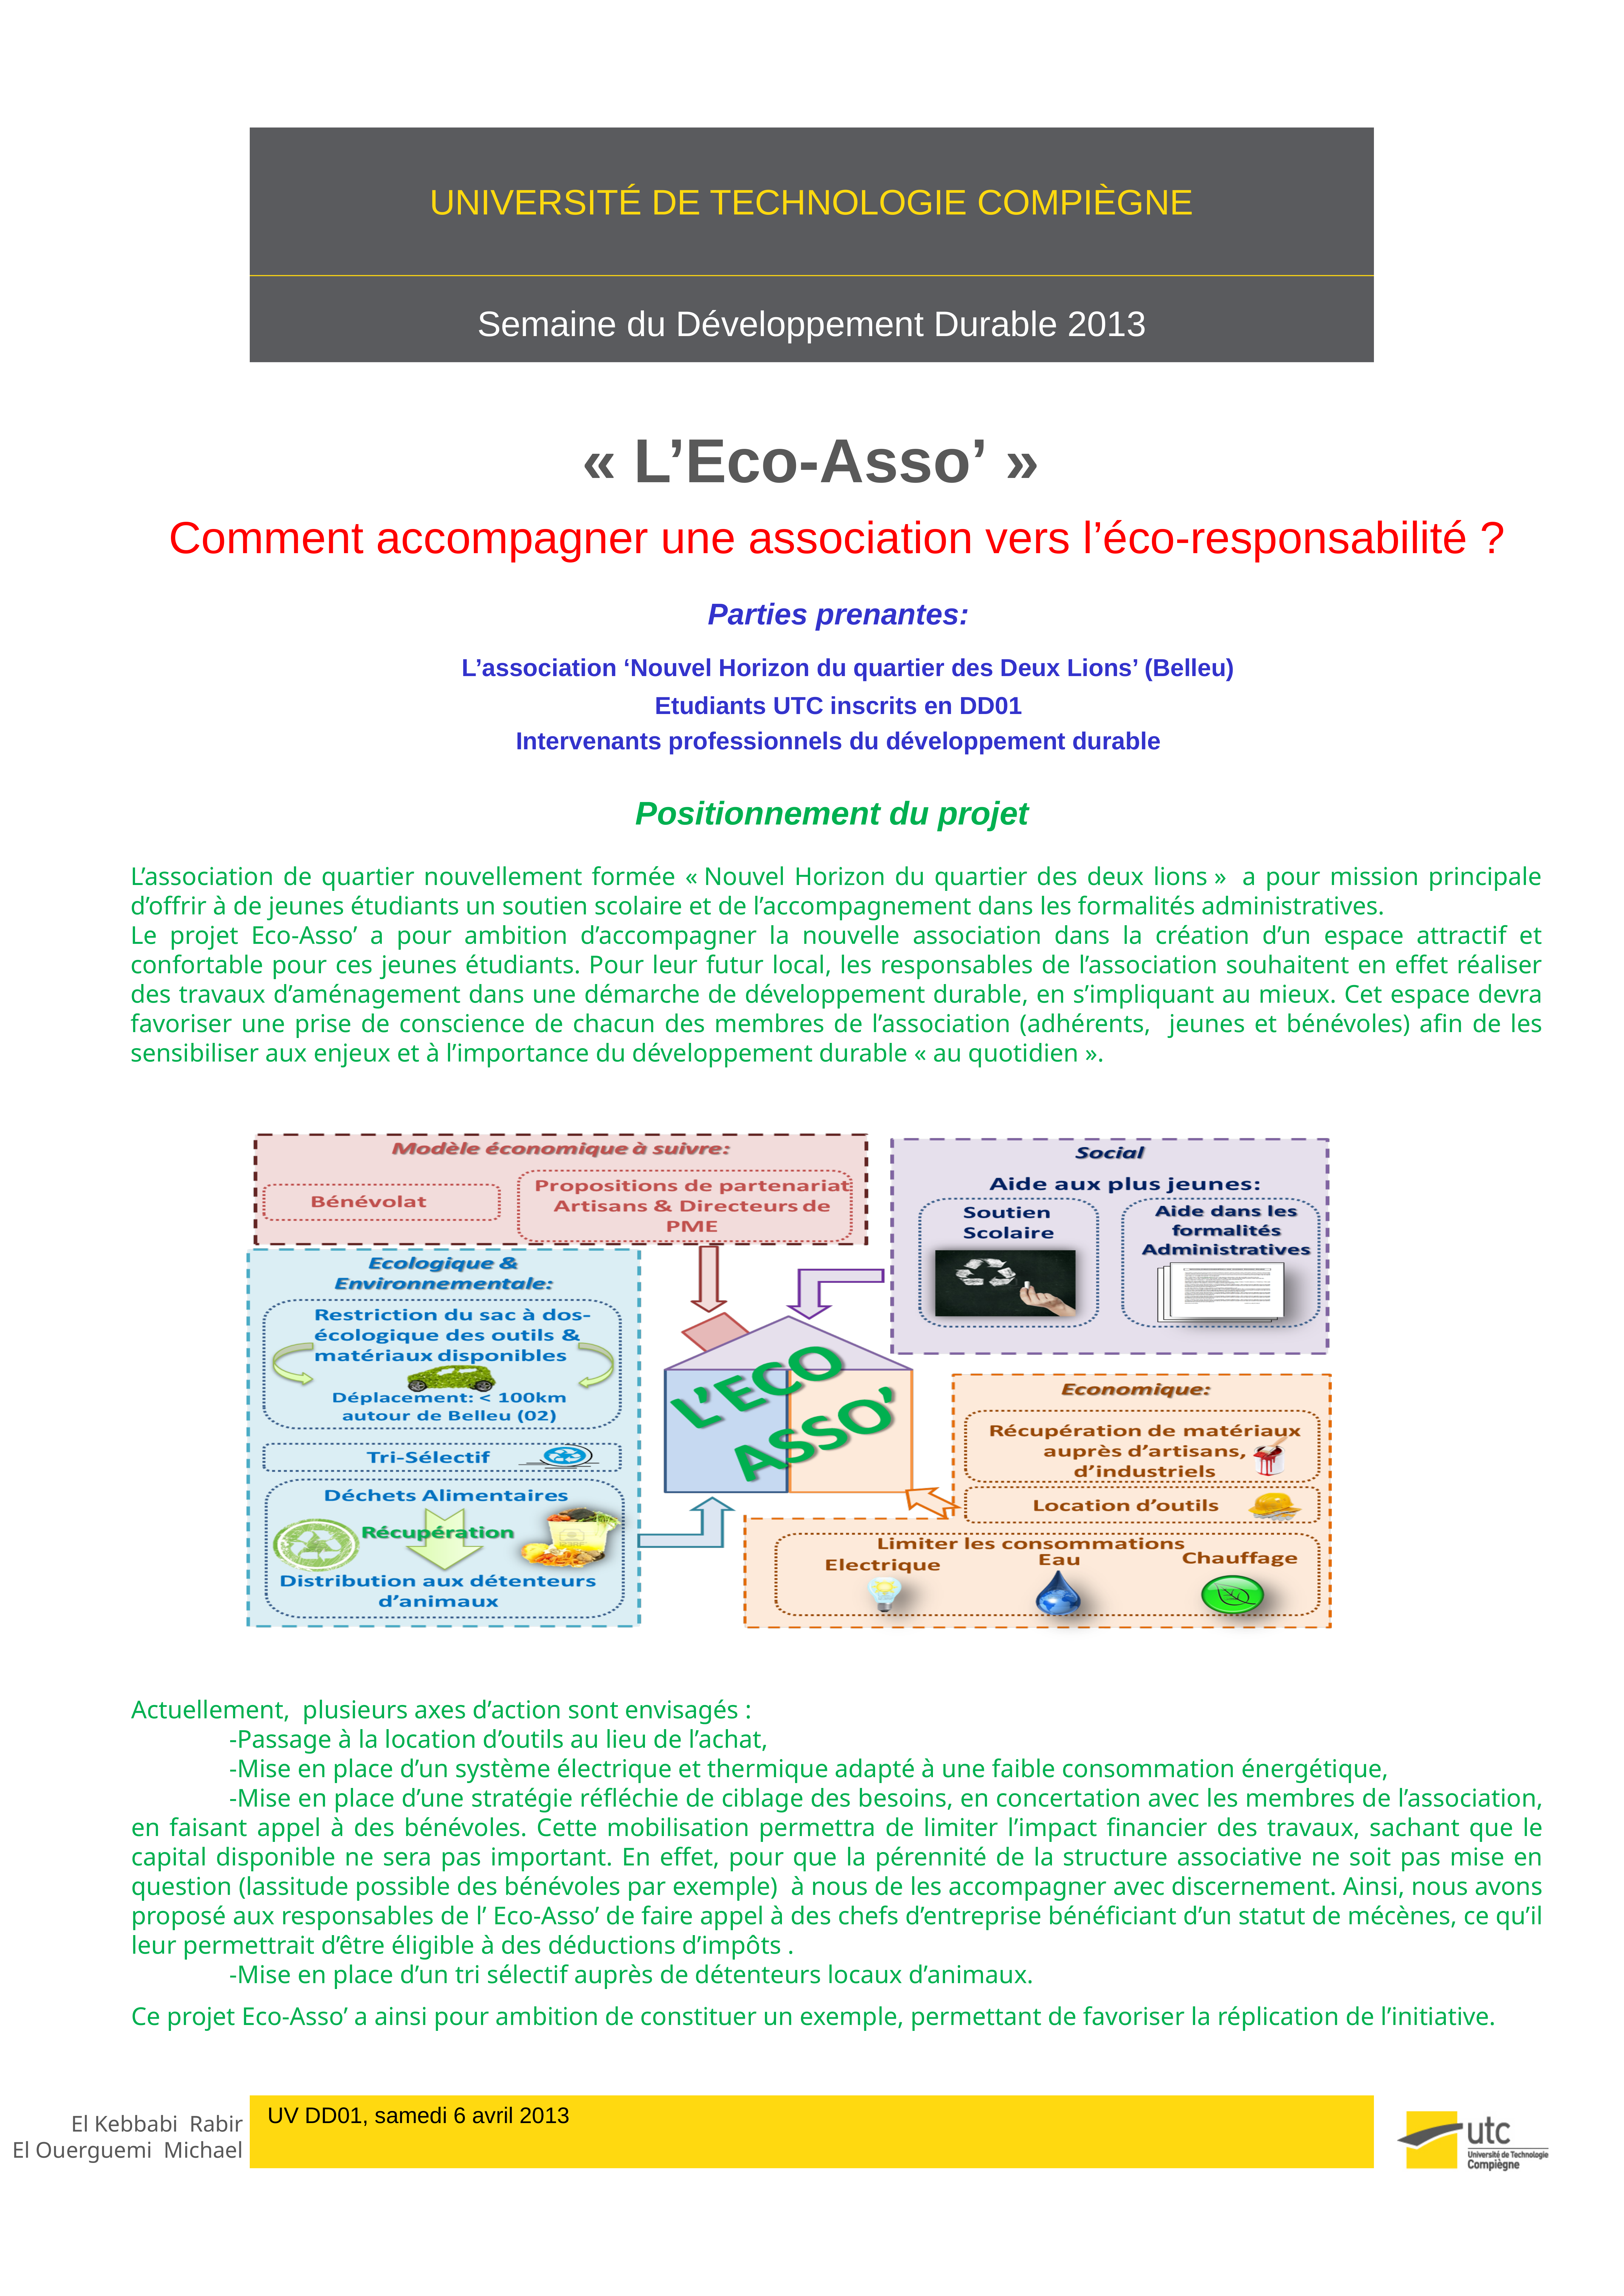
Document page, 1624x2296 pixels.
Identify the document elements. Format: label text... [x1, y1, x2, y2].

text_box El Kebbabi Rabir El Ouerguemi Michael [0, 2102, 244, 2170]
text_box Comment accompagner une association vers l’éco-responsabilité ? [113, 489, 1562, 596]
title « L’Eco-Asso’ » [314, 381, 1308, 489]
text_box Positionnement du projet L’association de quartier nouvellement formée « Nouvel Horizon du quartier des deux lions » a pour mission principale d’offrir à de jeunes étudiants un soutien scolaire et de l’accompagnement dans les formalités administratives. Le projet Eco-Asso’ a pour ambition d’accompagner la nouvelle association dans la création d’un espace attractif et confortable pour ces jeunes étudiants. Pour leur futur local, les responsables de l’association souhaitent en effet réaliser des travaux d’aménagement dans une démarche de développement durable, en s’impliquant au mieux. Cet espace devra favoriser une prise de conscience de chacun des membres de l’association (adhérents, jeunes et bénévoles) afin de les sensibiliser aux enjeux et à l’importance du développement durable « au quotidien ». [114, 784, 1559, 1083]
picture [1397, 2111, 1548, 2172]
text_box Actuellement, plusieurs axes d’action sont envisagés : -Passage à la location d’outils au lieu de l’achat, -Mise en place d’un système électrique et thermique adapté à une faible consommation énergétique, -Mise en place d’une stratégie réfléchie de ciblage des besoins, en concertation avec les membres de l’association, en faisant appel à des bénévoles. Cette mobilisation permettra de limiter l’impact financier des travaux, sachant que le capital disponible ne sera pas important. En effet, pour que la pérennité de la structure associative ne soit pas mise en question (lassitude possible des bénévoles par exemple) à nous de les accompagner avec discernement. Ainsi, nous avons proposé aux responsables de l’ Eco-Asso’ de faire appel à des chefs d’entreprise bénéficiant d’un statut de mécènes, ce qu’il leur permettrait d’être éligible à des déductions d’impôts . -Mise en place d’un tri sélectif auprès de détenteurs locaux d’animaux. Ce projet Eco-Asso’ a ainsi pour ambition de constituer un exemple, permettant de favoriser la réplication de l’initiative. [115, 1686, 1560, 2041]
text_box Parties prenantes: L’association ‘Nouvel Horizon du quartier des Deux Lions’ (Belleu) Etudiants UTC inscrits en DD01 Intervenants professionnels du développement durable [116, 585, 1562, 770]
picture [246, 1131, 1332, 1651]
